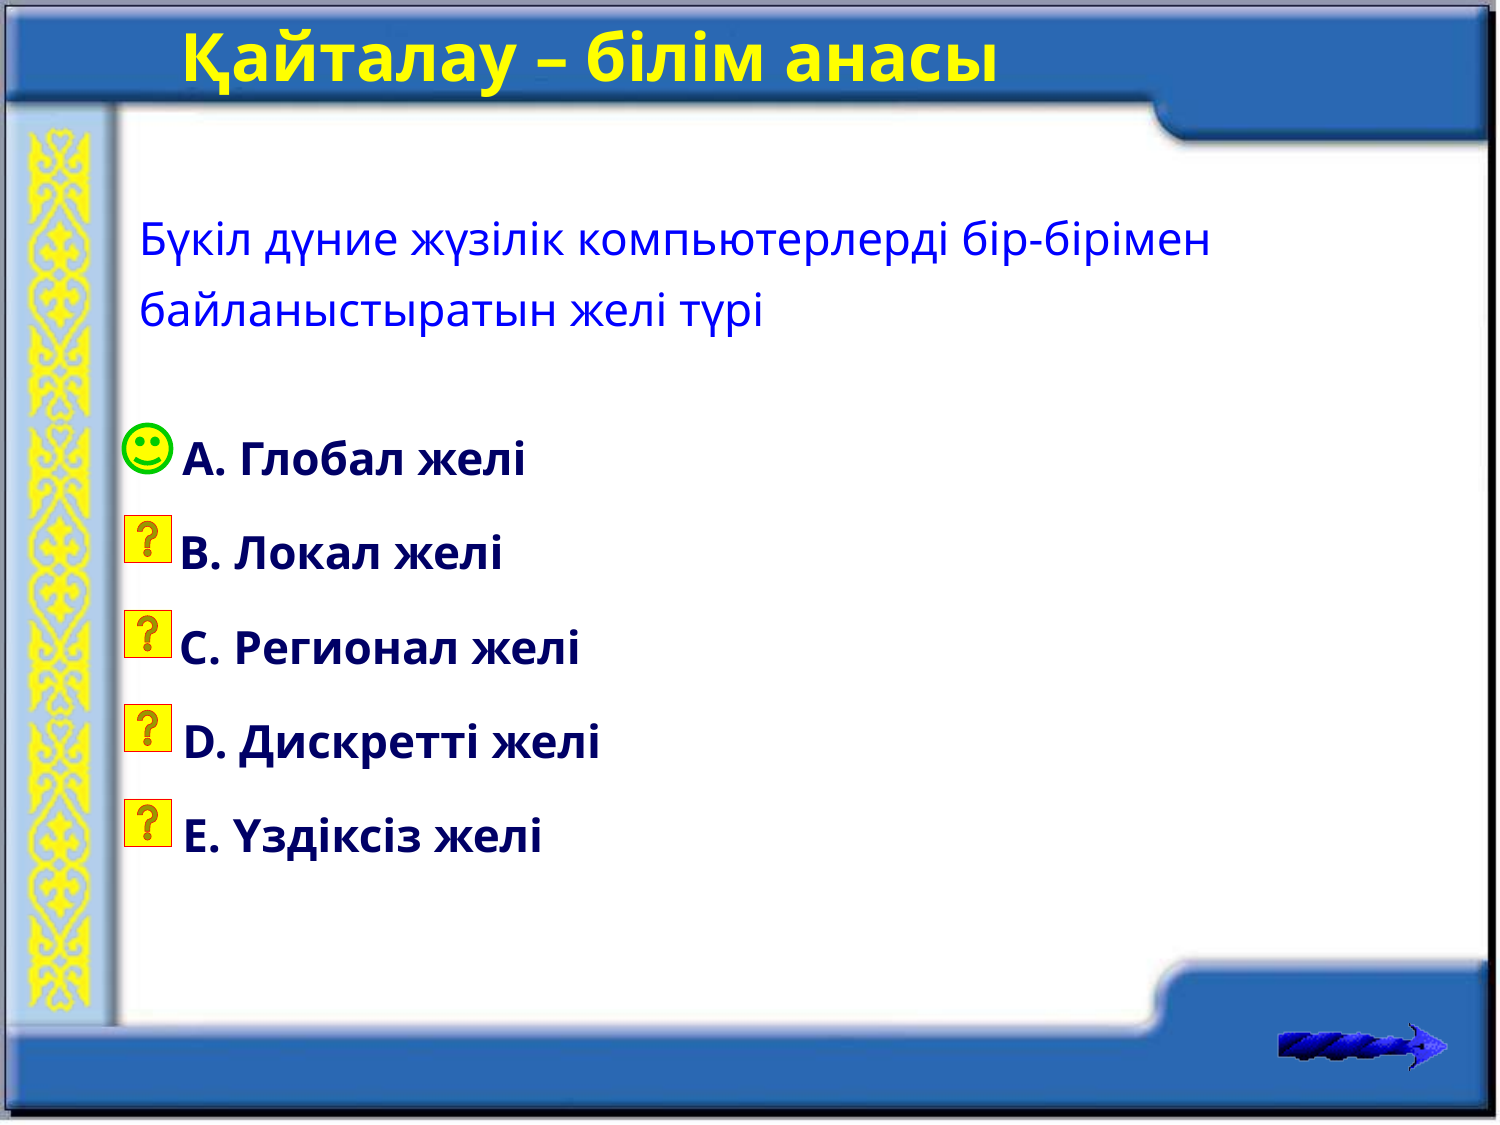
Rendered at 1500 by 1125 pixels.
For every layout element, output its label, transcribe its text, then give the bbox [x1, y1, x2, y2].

text_box Қайталау – білім анасы [41, 26, 1140, 102]
text_box E. Үздіксіз желі [167, 810, 1436, 870]
text_box C. Регионал желі [164, 621, 1432, 681]
text_box А. Глобал желі [167, 432, 1436, 492]
text_box D. Дискретті желі [167, 715, 1436, 775]
text_box [123, 609, 172, 657]
text_box [123, 515, 172, 563]
text_box [123, 704, 172, 752]
text_box [123, 798, 172, 847]
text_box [17, 119, 106, 1017]
picture [0, 0, 1500, 1125]
text_box Бүкіл дүние жүзілік компьютерлерді бір-бірімен байланыстыратын желі түрі [123, 196, 1500, 344]
text_box B. Локал желі [164, 527, 1432, 587]
text_box [123, 424, 172, 473]
